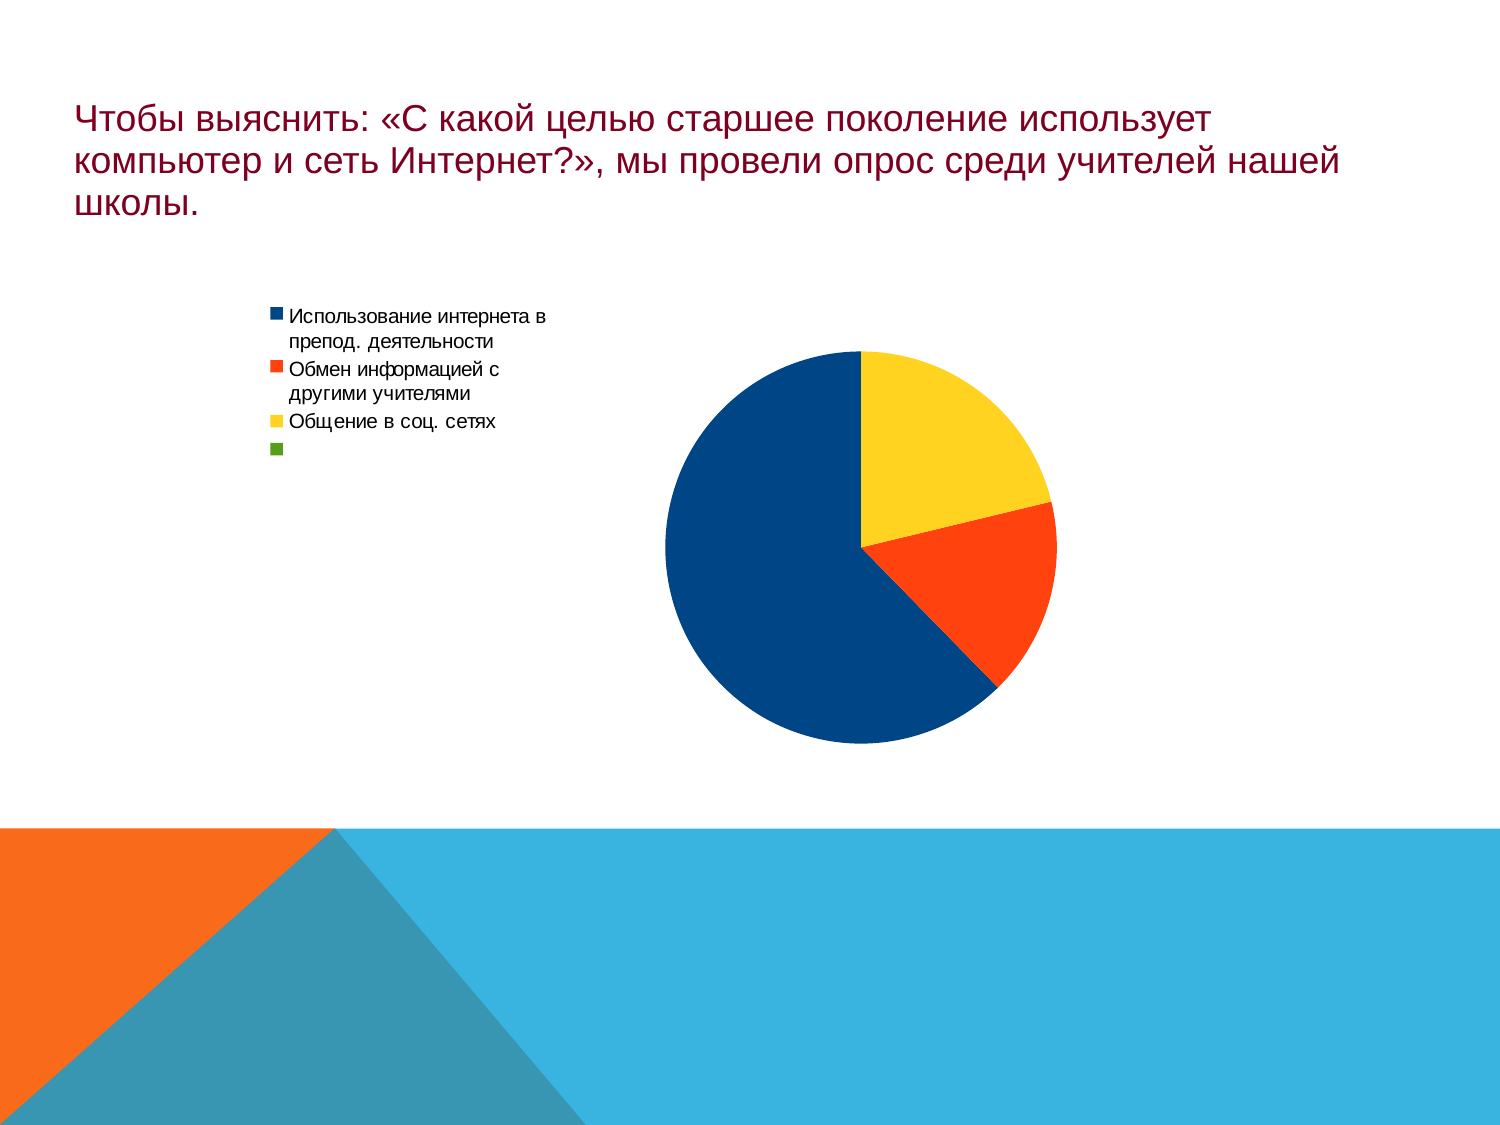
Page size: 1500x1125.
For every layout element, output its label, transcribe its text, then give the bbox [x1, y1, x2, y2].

text_box Чтобы выяснить: «С какой целью старшее поколение использует компьютер и сеть Интернет?», мы провели опрос среди учителей нашей школы. [59, 88, 1418, 230]
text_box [261, 236, 1207, 770]
